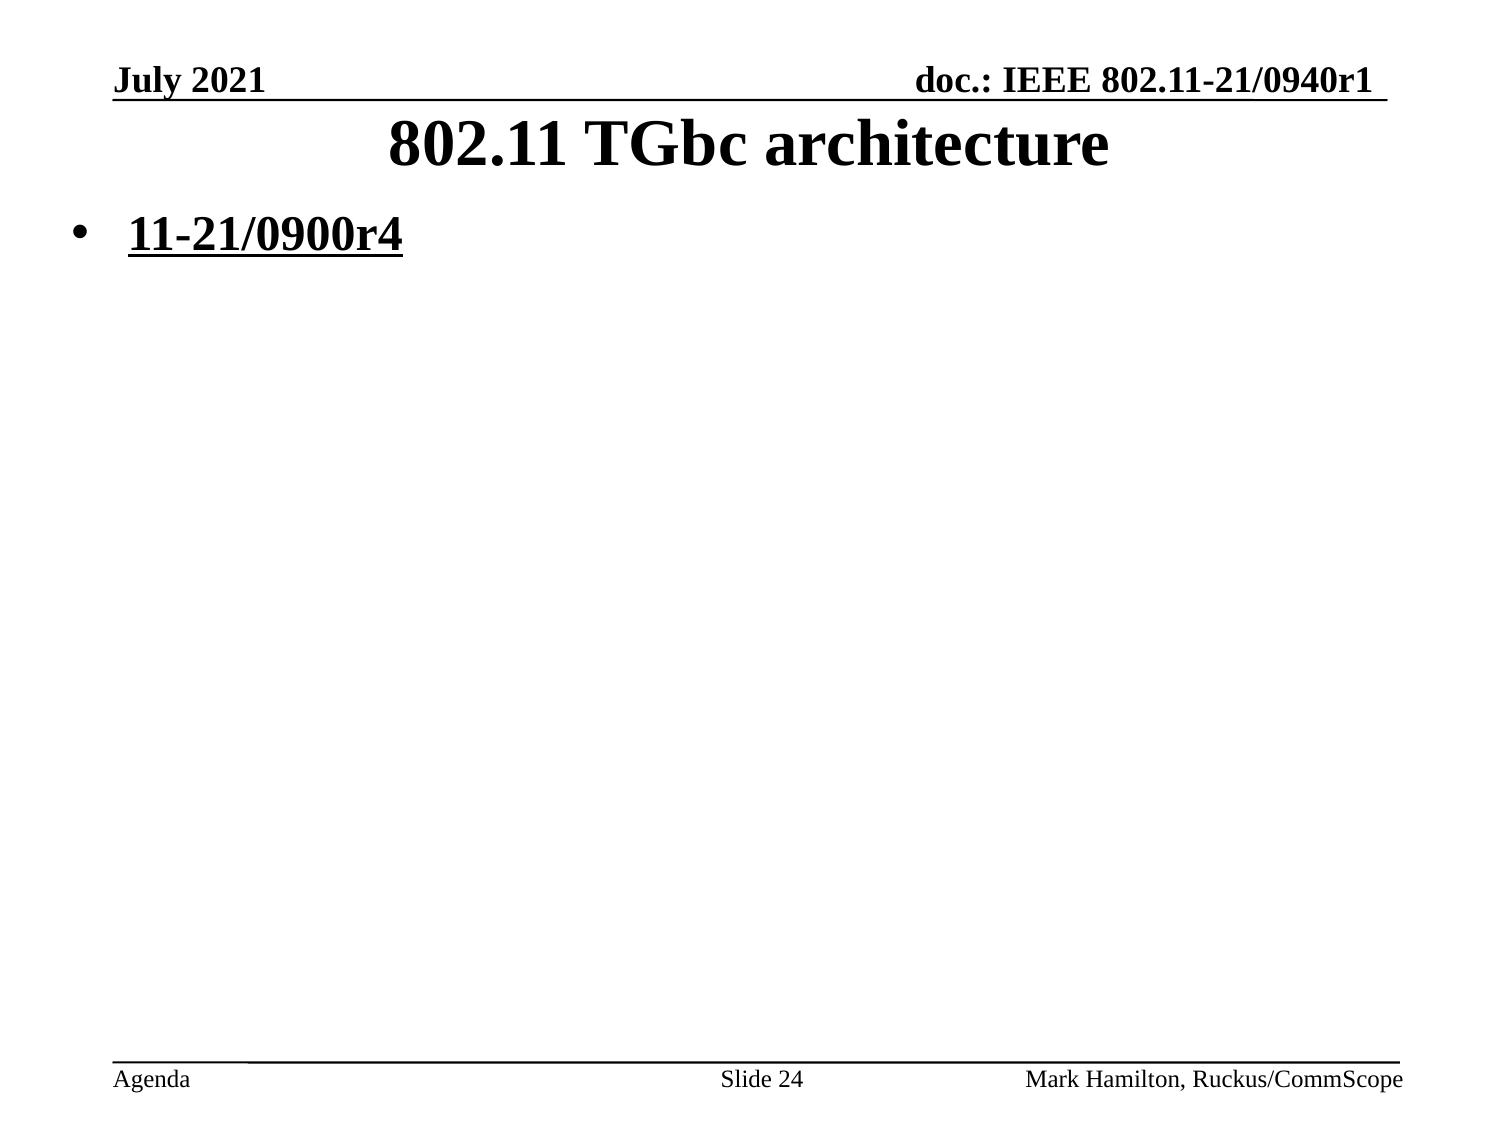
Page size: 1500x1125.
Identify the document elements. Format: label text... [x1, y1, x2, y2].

title 802.11 TGbc architecture [112, 99, 1388, 188]
list 11-21/0900r4 [56, 200, 1444, 1050]
